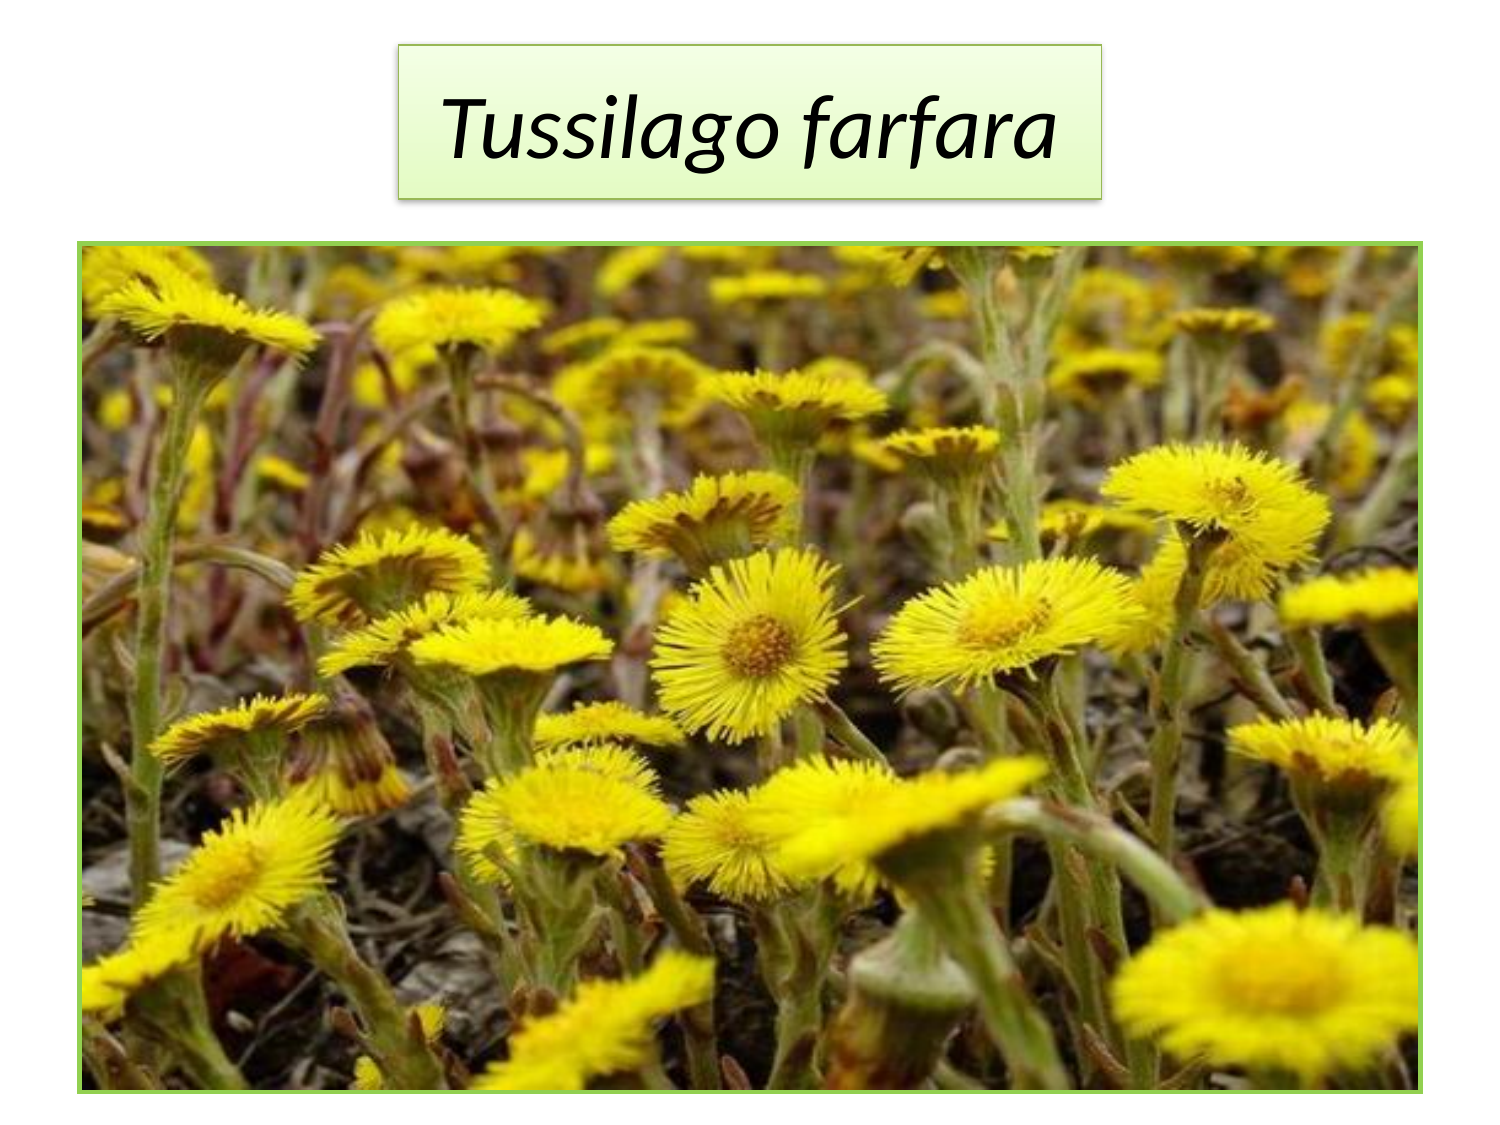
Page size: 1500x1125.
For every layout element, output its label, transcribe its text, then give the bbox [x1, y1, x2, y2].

title Tussilago farfara [398, 44, 1102, 200]
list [81, 245, 1419, 1091]
